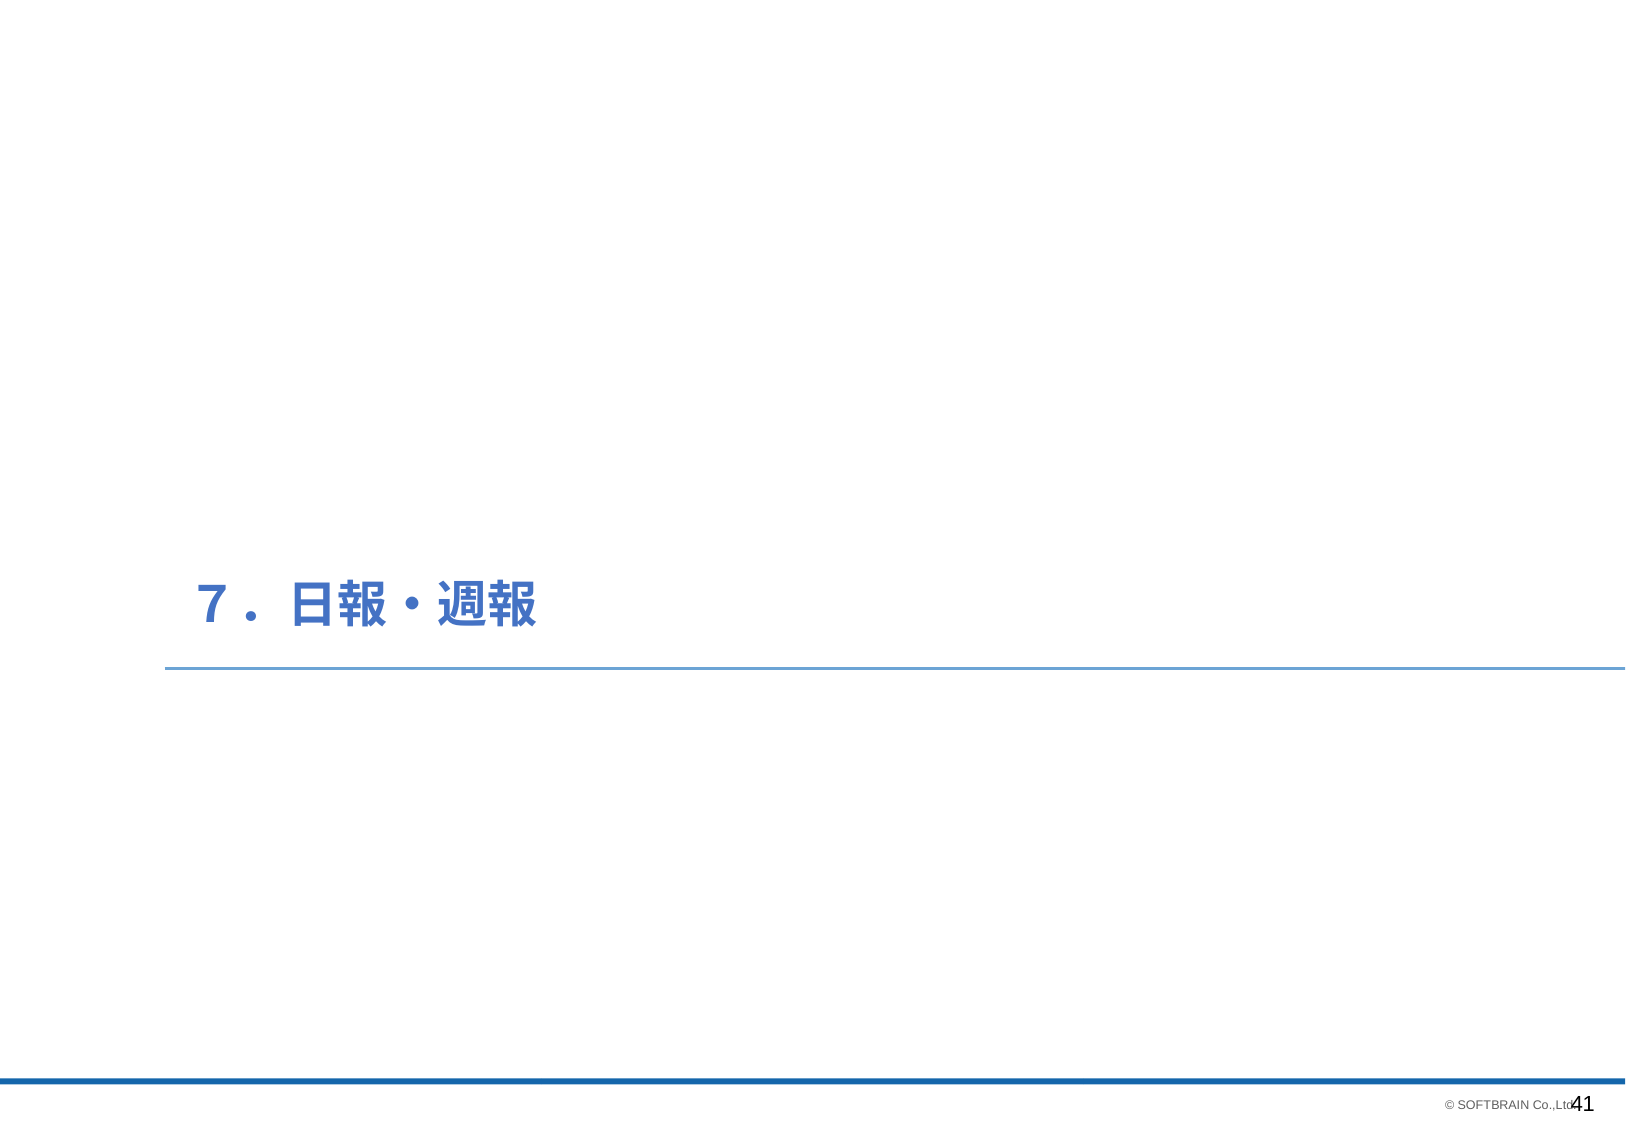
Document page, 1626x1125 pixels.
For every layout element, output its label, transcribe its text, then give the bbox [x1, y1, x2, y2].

text_box ７．日報・週報 [172, 565, 553, 641]
